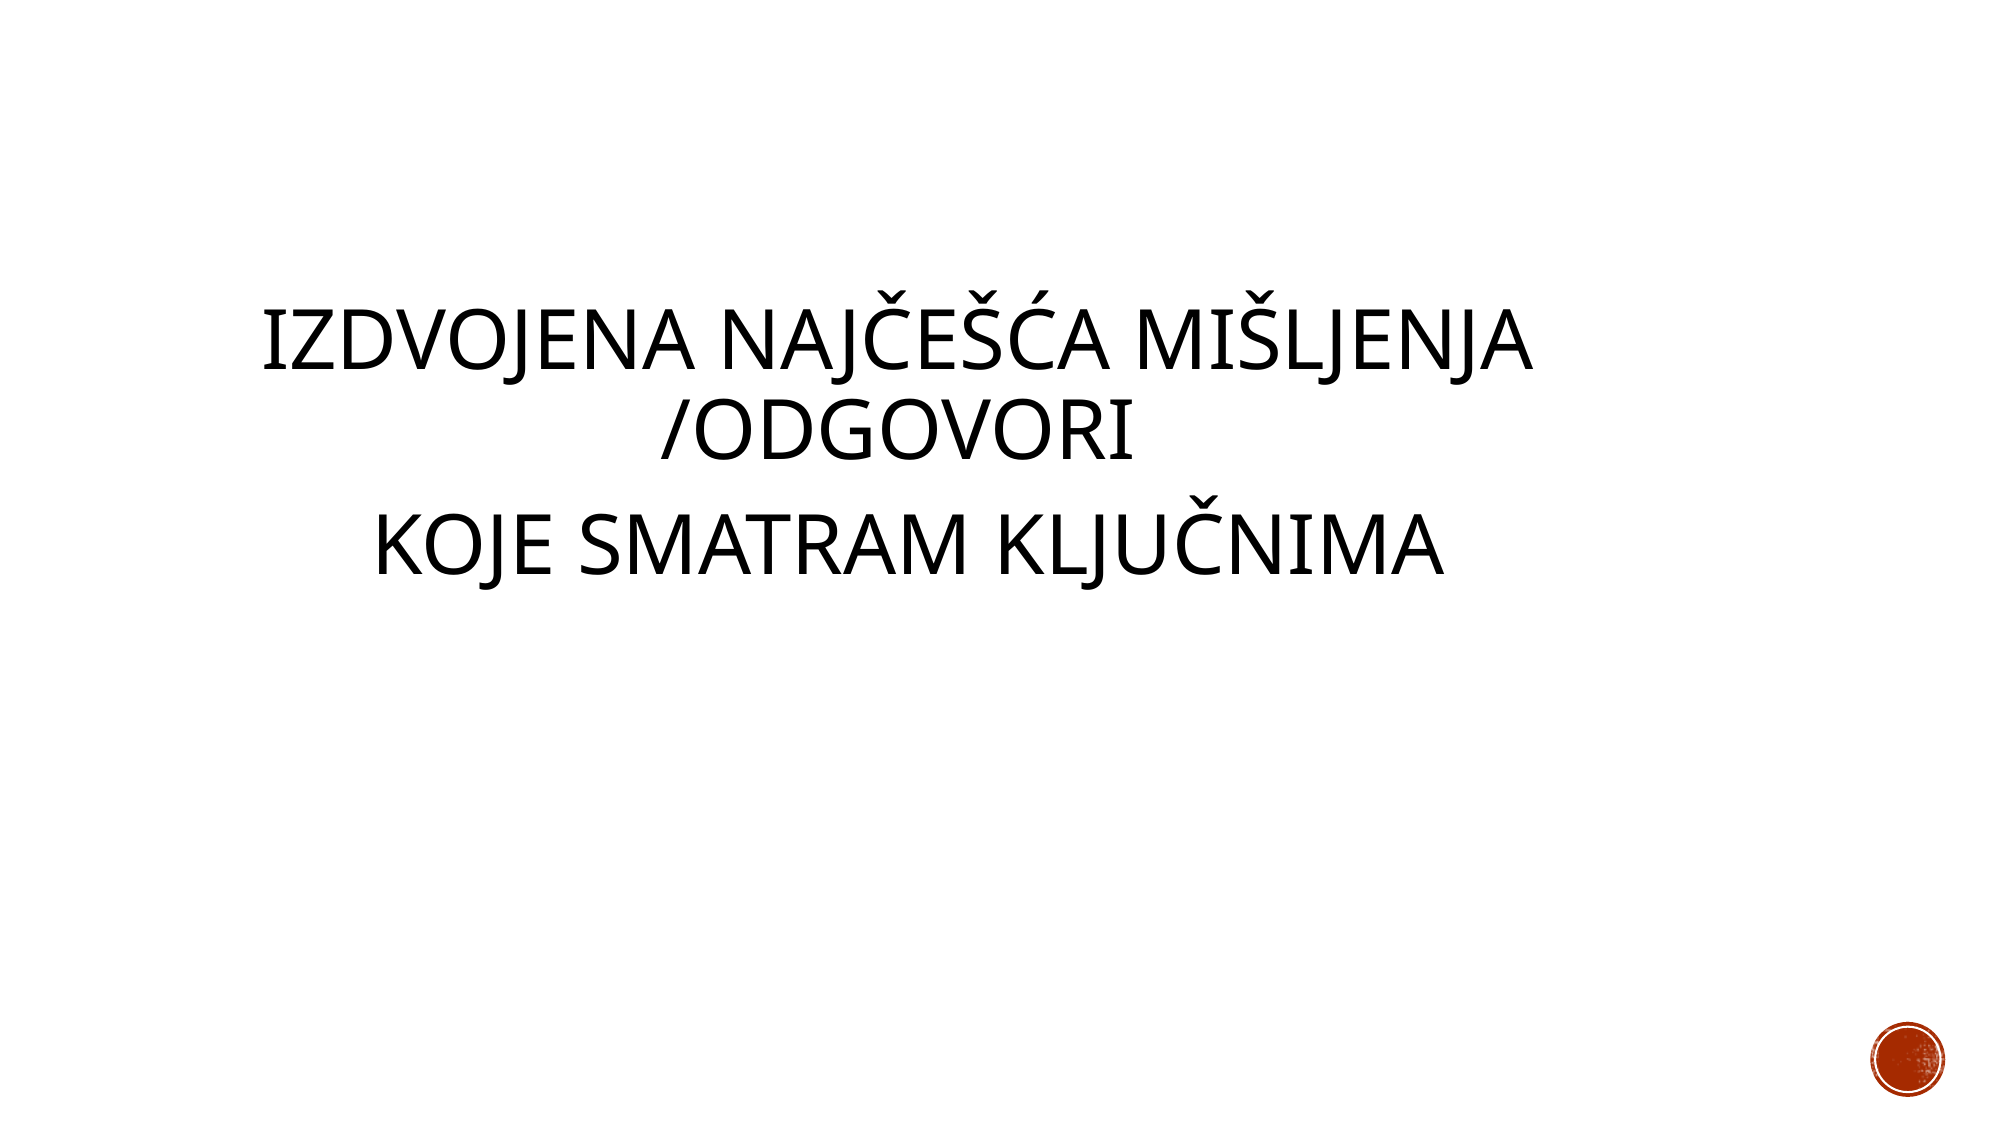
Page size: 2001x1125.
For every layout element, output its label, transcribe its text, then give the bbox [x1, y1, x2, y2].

list IZDVOJENA NAJČEŠĆA MIŠLJENJA /ODGOVORI KOJE SMATRAM KLJUČNIMA [35, 145, 1761, 1055]
